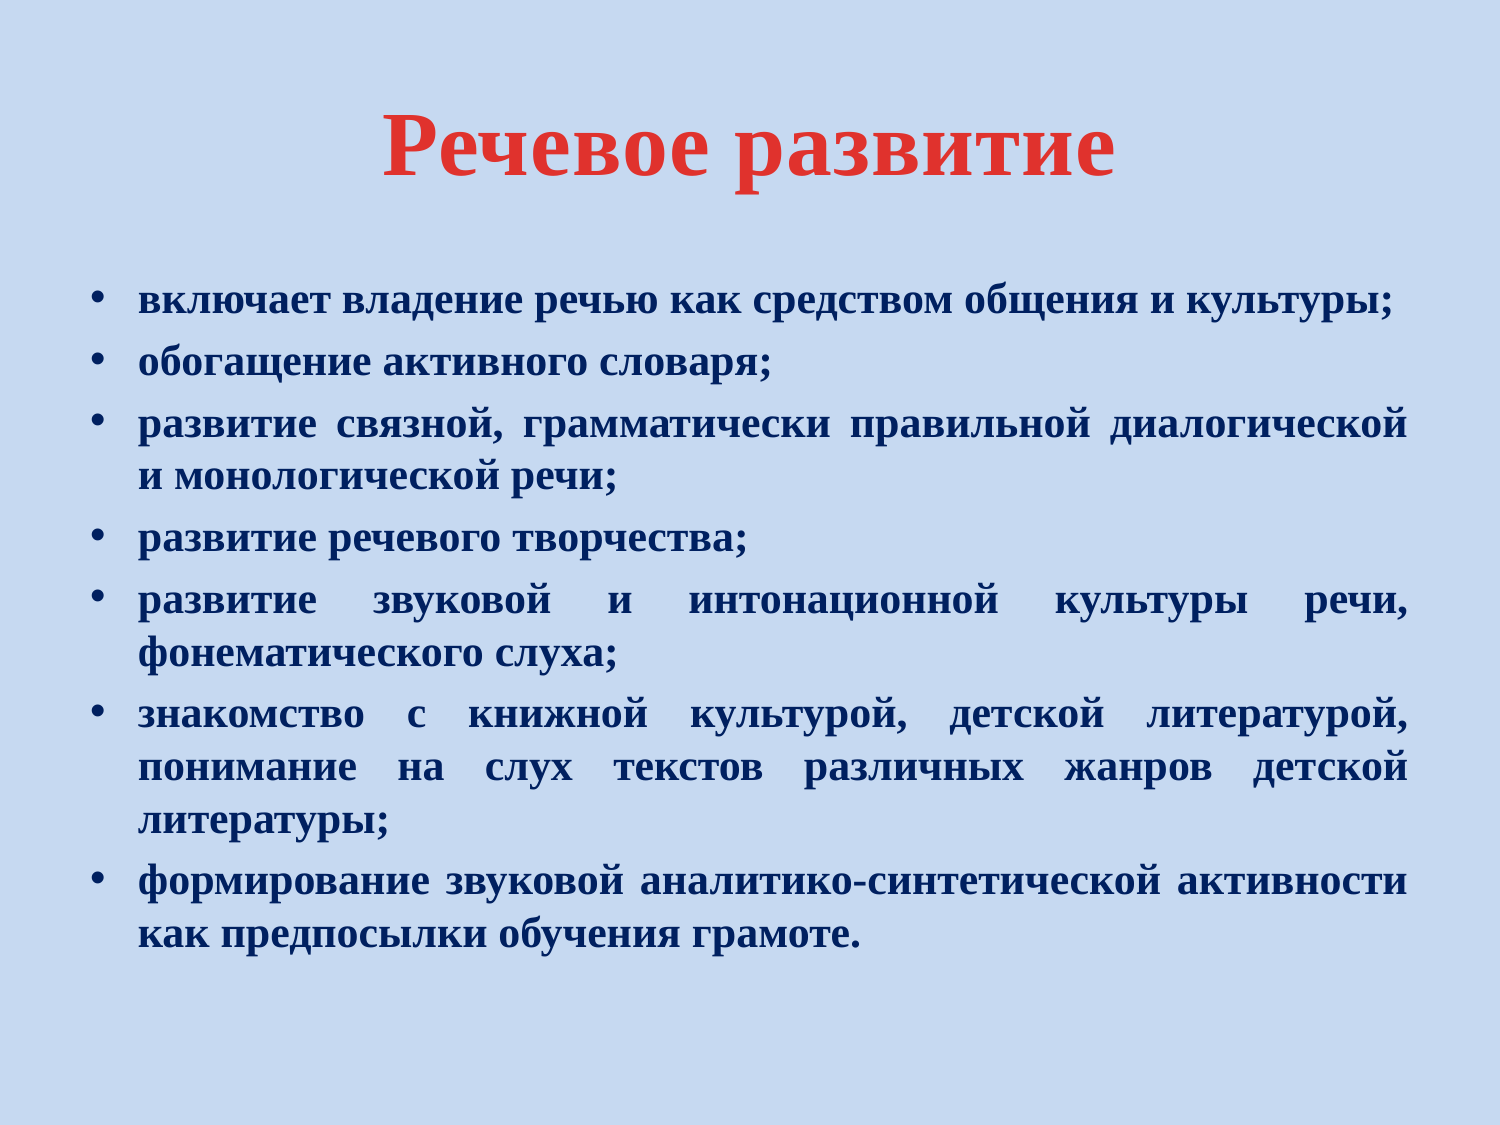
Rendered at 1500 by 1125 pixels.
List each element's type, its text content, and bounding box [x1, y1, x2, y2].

title Речевое развитие [75, 45, 1425, 233]
list включает владение речью как средством общения и культуры; обогащение активного словаря; развитие связной, грамматически правильной диалогической и монологической речи; развитие речевого творчества; развитие звуковой и интонационной культуры речи, фонематического слуха; знакомство с книжной культурой, детской литературой, понимание на слух текстов различных жанров детской литературы; формирование звуковой аналитико-синтетической активности как предпосылки обучения грамоте. [75, 262, 1425, 1005]
